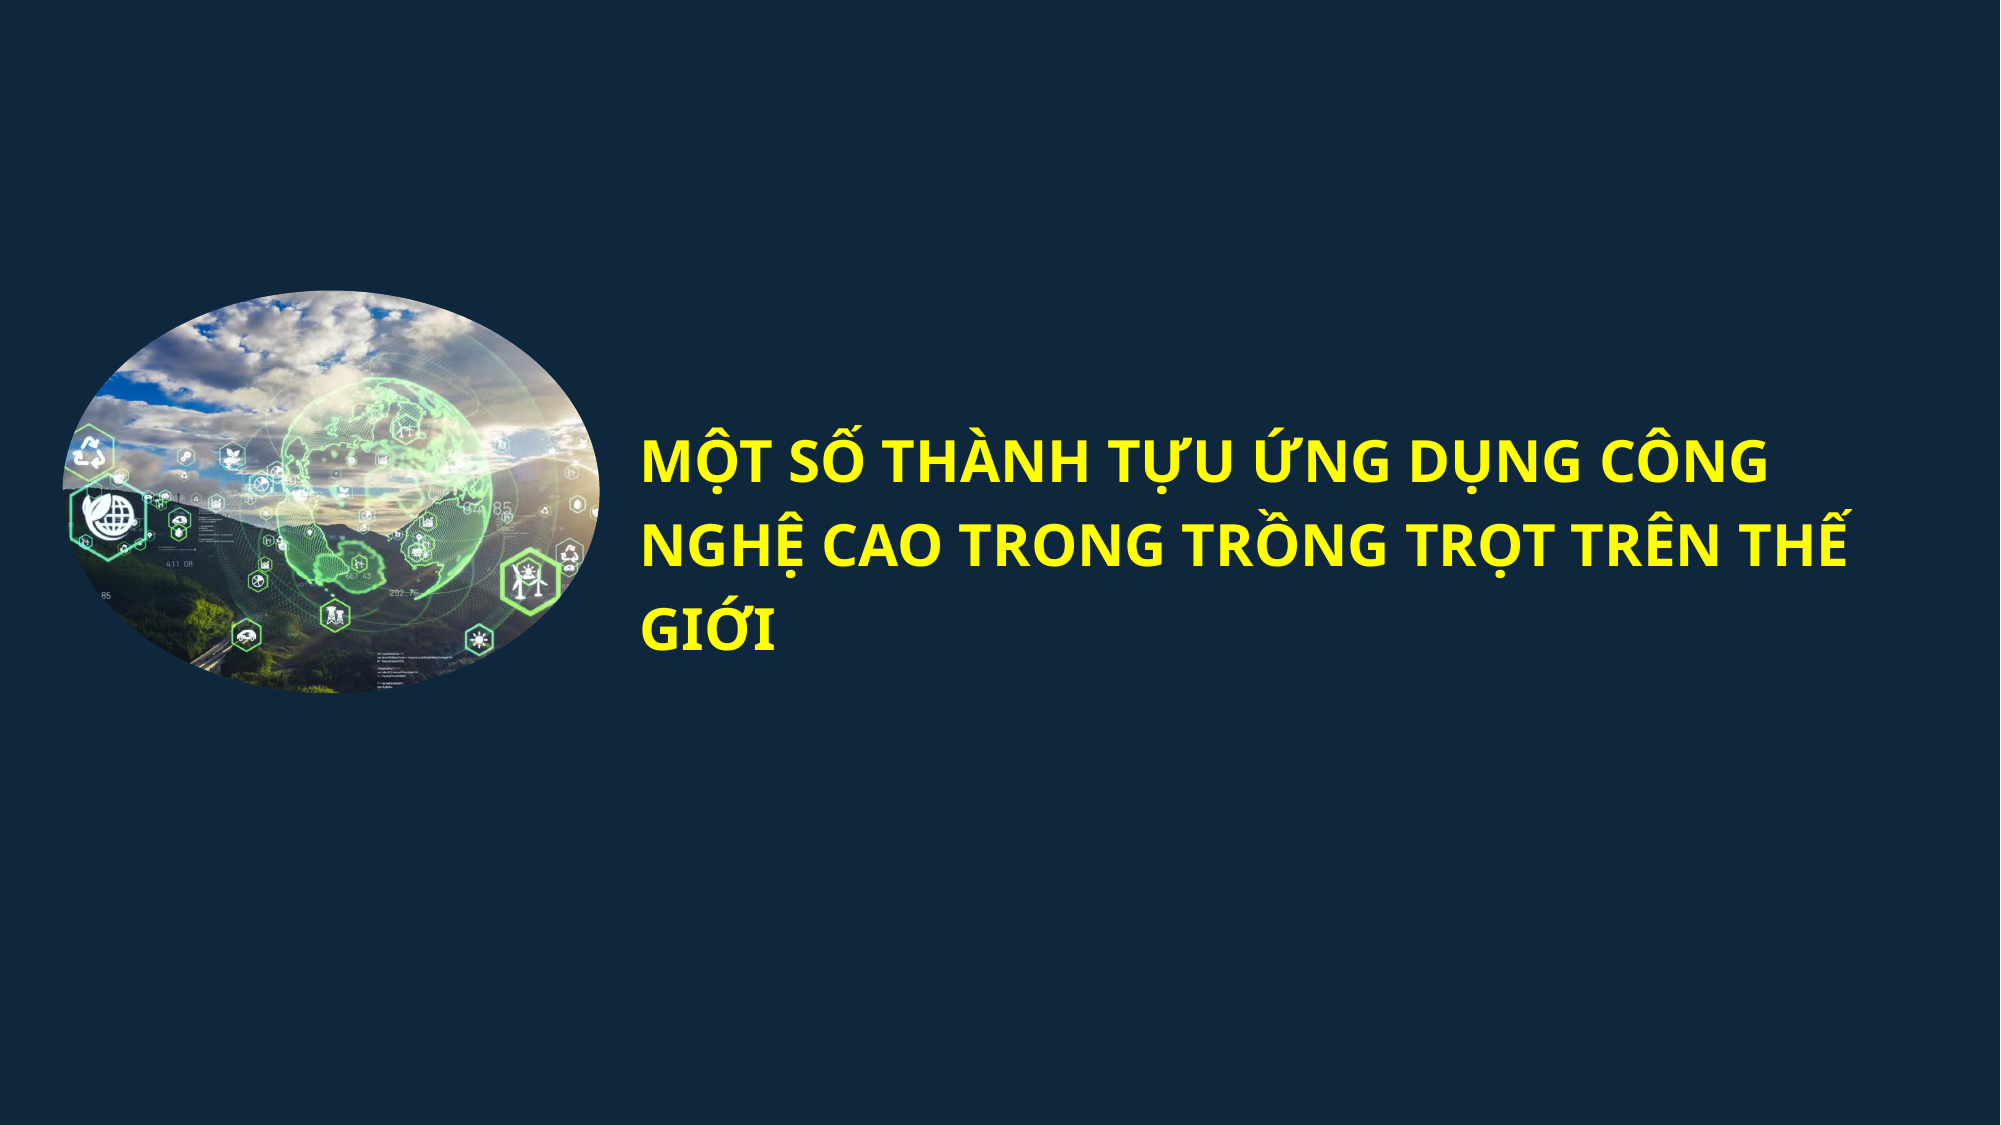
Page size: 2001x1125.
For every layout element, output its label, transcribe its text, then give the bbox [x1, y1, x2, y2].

text_box MỘT SỐ THÀNH TỰU ỨNG DỤNG CÔNG NGHỆ CAO TRONG TRỒNG TRỌT TRÊN THẾ GIỚI [624, 402, 1938, 670]
picture [62, 290, 600, 694]
